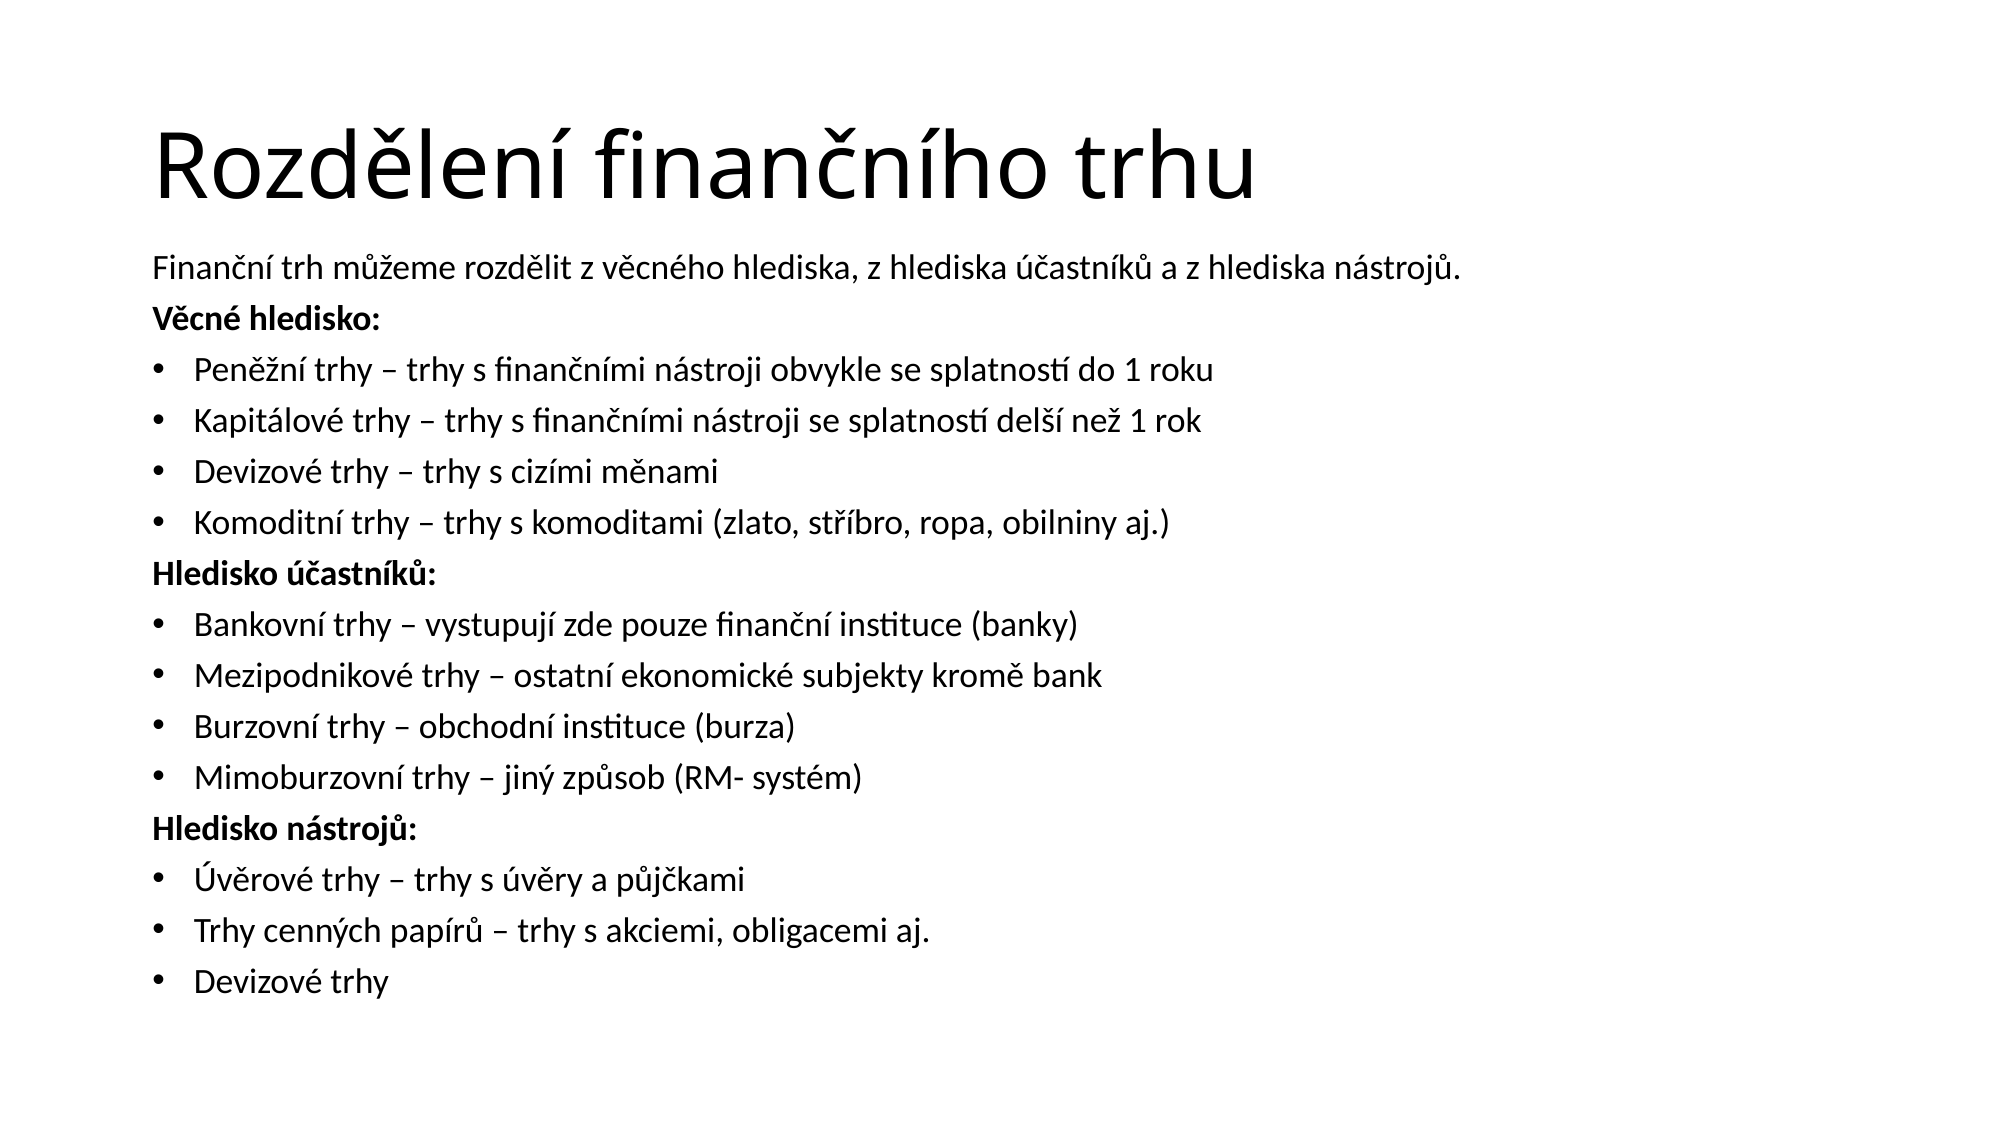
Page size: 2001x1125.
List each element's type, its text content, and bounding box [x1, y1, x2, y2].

list Finanční trh můžeme rozdělit z věcného hlediska, z hlediska účastníků a z hlediska nástrojů. Věcné hledisko: Peněžní trhy – trhy s finančními nástroji obvykle se splatností do 1 roku Kapitálové trhy – trhy s finančními nástroji se splatností delší než 1 rok Devizové trhy – trhy s cizími měnami Komoditní trhy – trhy s komoditami (zlato, stříbro, ropa, obilniny aj.) Hledisko účastníků: Bankovní trhy – vystupují zde pouze finanční instituce (banky) Mezipodnikové trhy – ostatní ekonomické subjekty kromě bank Burzovní trhy – obchodní instituce (burza) Mimoburzovní trhy – jiný způsob (RM- systém) Hledisko nástrojů: Úvěrové trhy – trhy s úvěry a půjčkami Trhy cenných papírů – trhy s akciemi, obligacemi aj. Devizové trhy [137, 241, 1863, 1014]
title Rozdělení finančního trhu [137, 59, 1863, 241]
